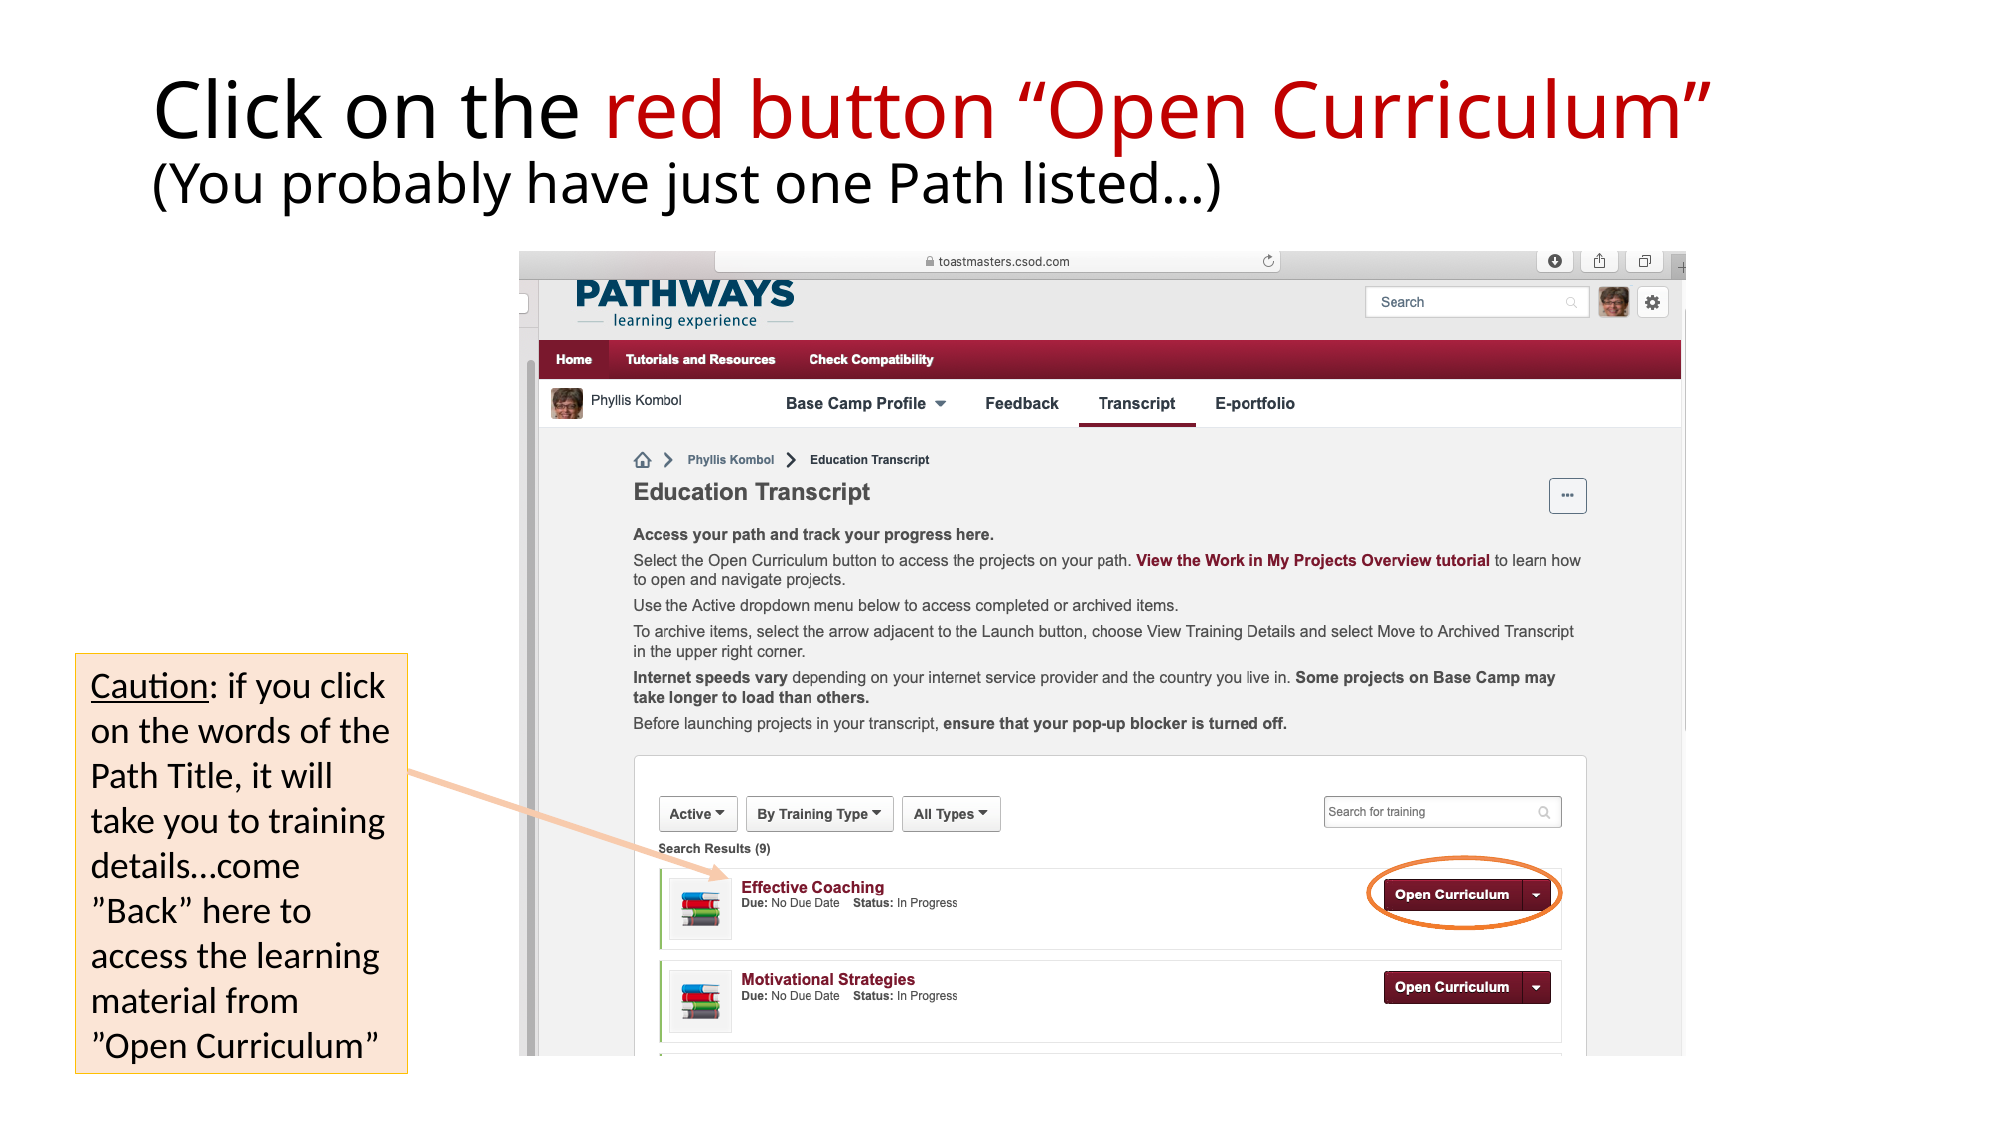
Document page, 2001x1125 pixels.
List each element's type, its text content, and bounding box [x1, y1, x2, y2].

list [519, 251, 1686, 1056]
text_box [407, 771, 729, 879]
title Click on the red button “Open Curriculum” (You probably have just one Path listed…) [137, 34, 1863, 252]
text_box Caution: if you click on the words of the Path Title, it will take you to training details…come ”Back” here to access the learning material from ”Open Curriculum” [75, 653, 408, 1074]
